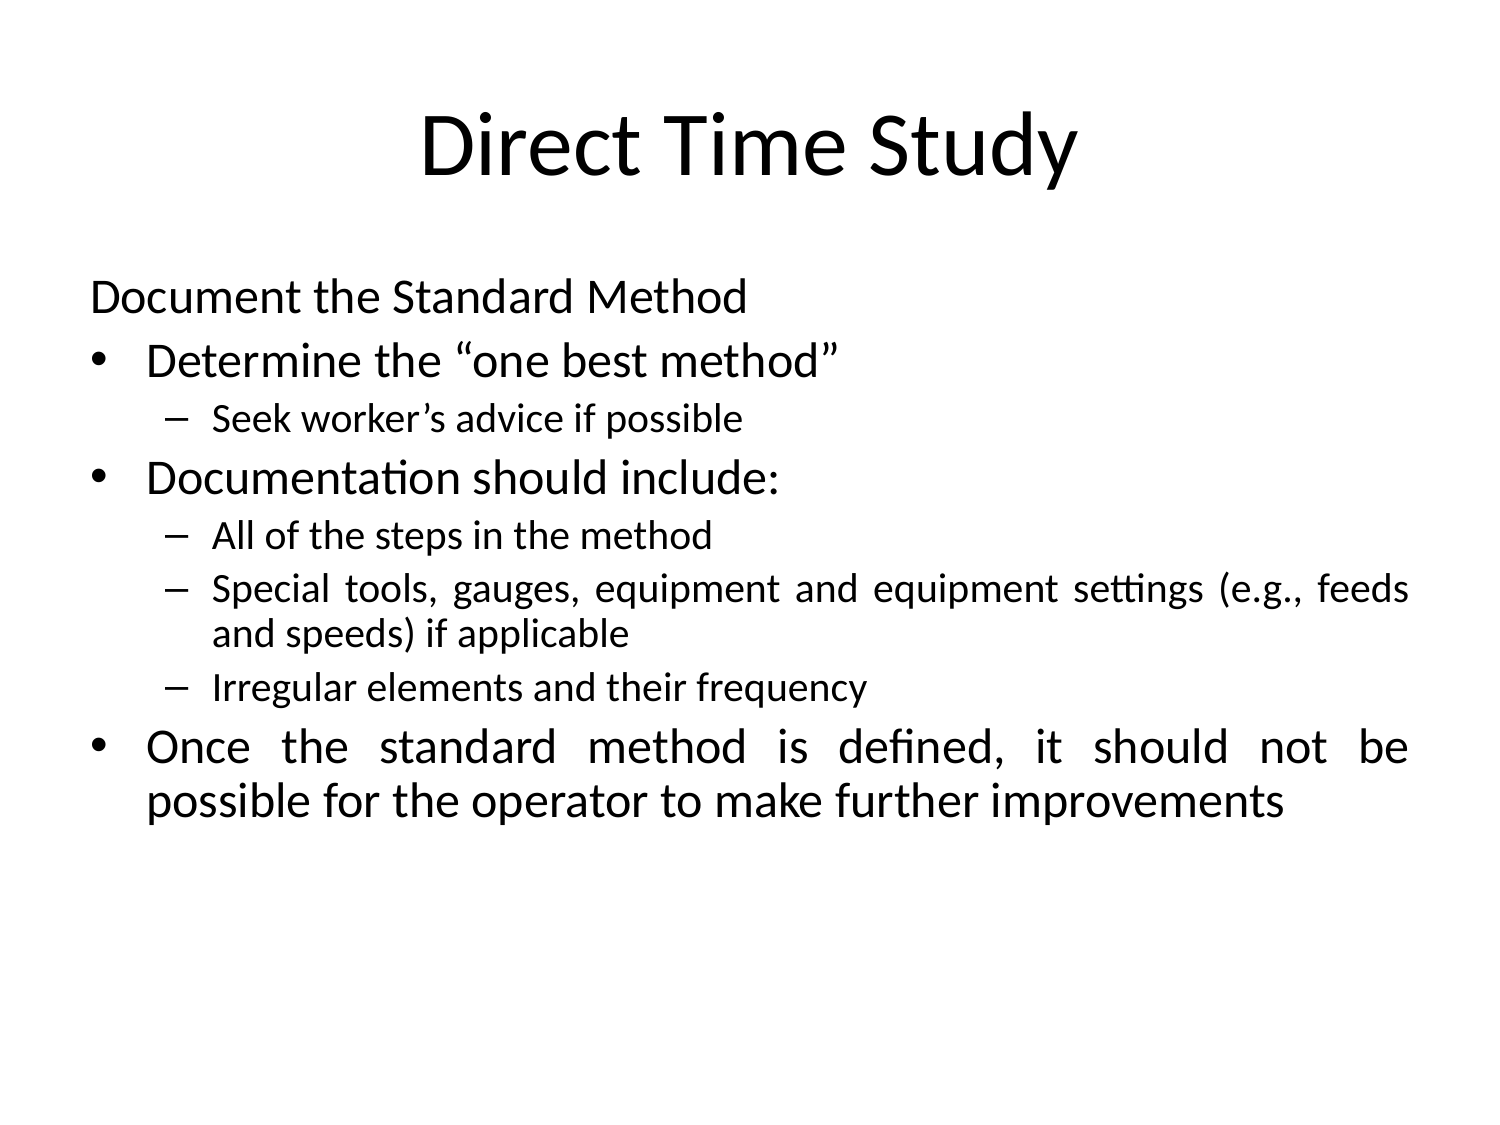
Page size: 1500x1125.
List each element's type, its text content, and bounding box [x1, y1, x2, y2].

title Direct Time Study [75, 45, 1425, 233]
list Document the Standard Method Determine the “one best method” Seek worker’s advice if possible Documentation should include: All of the steps in the method Special tools, gauges, equipment and equipment settings (e.g., feeds and speeds) if applicable Irregular elements and their frequency Once the standard method is defined, it should not be possible for the operator to make further improvements [75, 262, 1425, 1005]
